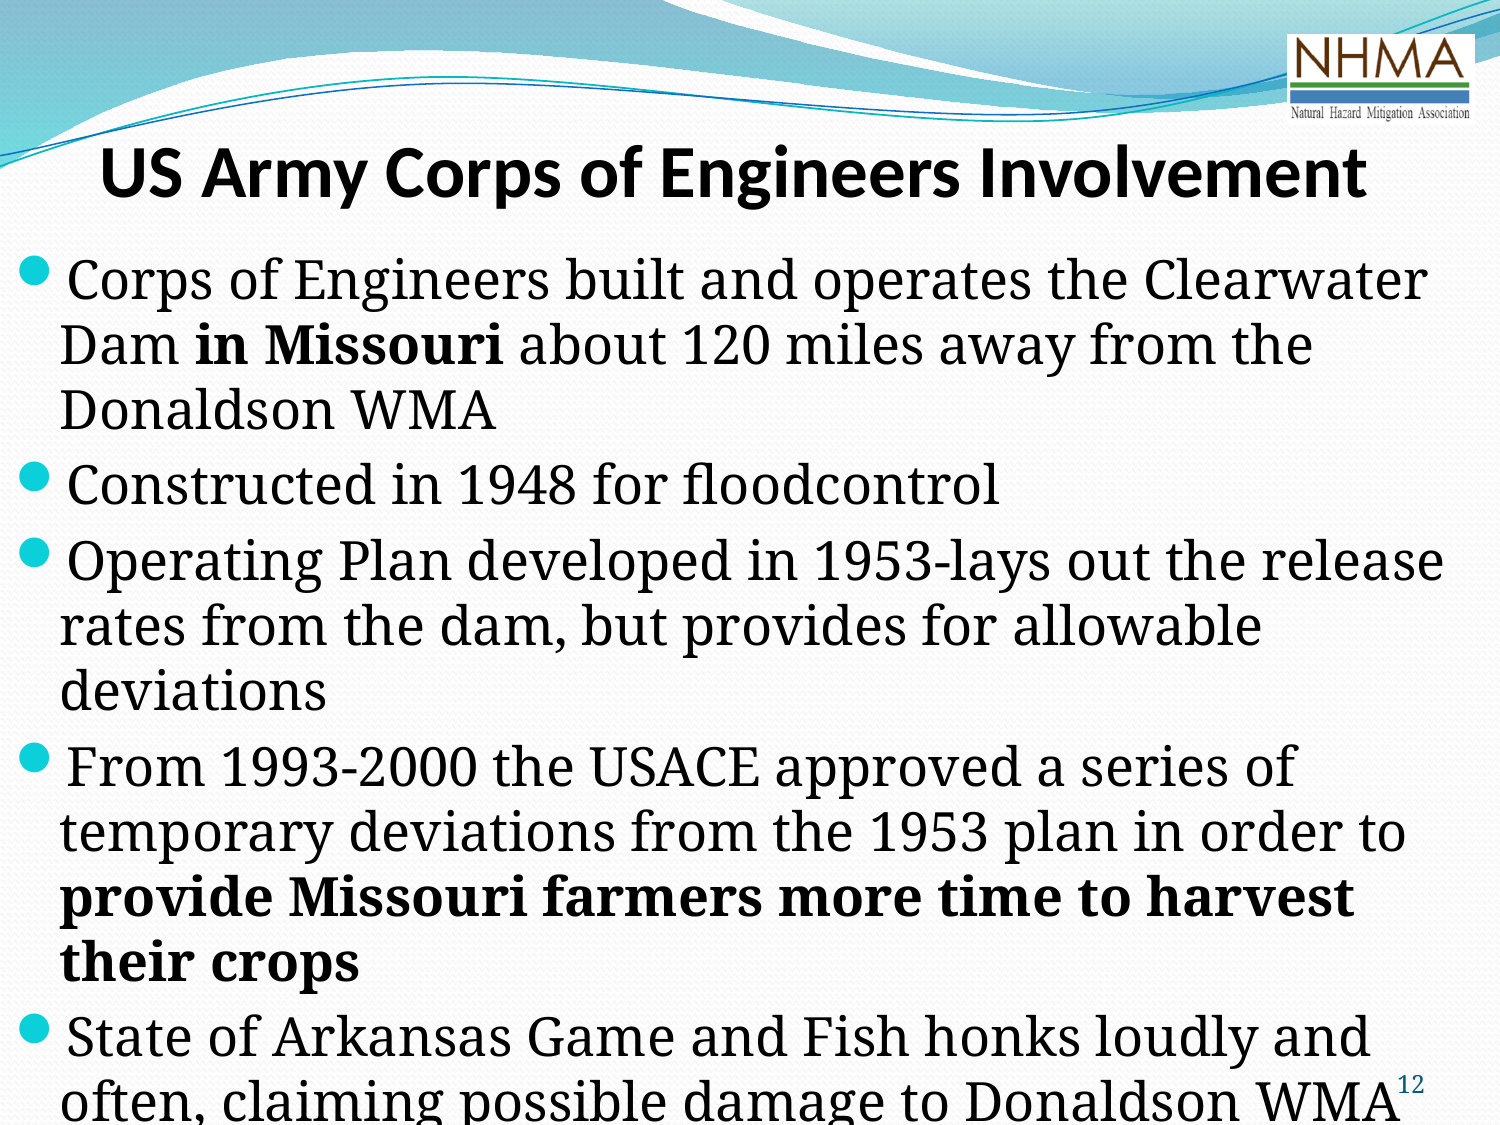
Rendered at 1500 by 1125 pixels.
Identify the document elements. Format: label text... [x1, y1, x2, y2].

picture [1286, 34, 1476, 126]
slide_number 12 [1299, 1042, 1425, 1103]
list Corps of Engineers built and operates the Clearwater Dam in Missouri about 120 miles away from the Donaldson WMA Constructed in 1948 for floodcontrol Operating Plan developed in 1953-lays out the release rates from the dam, but provides for allowable deviations From 1993-2000 the USACE approved a series of temporary deviations from the 1953 plan in order to provide Missouri farmers more time to harvest their crops State of Arkansas Game and Fish honks loudly and often, claiming possible damage to Donaldson WMA [0, 237, 1475, 1038]
list If the Supreme Court had held that a temporary invasion of property could not, as a matter of Law, be a an unconstitutional deprivation of property contrary to the 5th Amendment to the US Constitution: Then, at least some of our existing case law & legal writings which indicate that nobody has the right to use their property in such a manner as to cause damage to others would need to be reexamined so as to distinguish those situations from this very unusual situation [1280, 79, 1450, 139]
title US Army Corps of Engineers Involvement [99, 79, 1450, 213]
